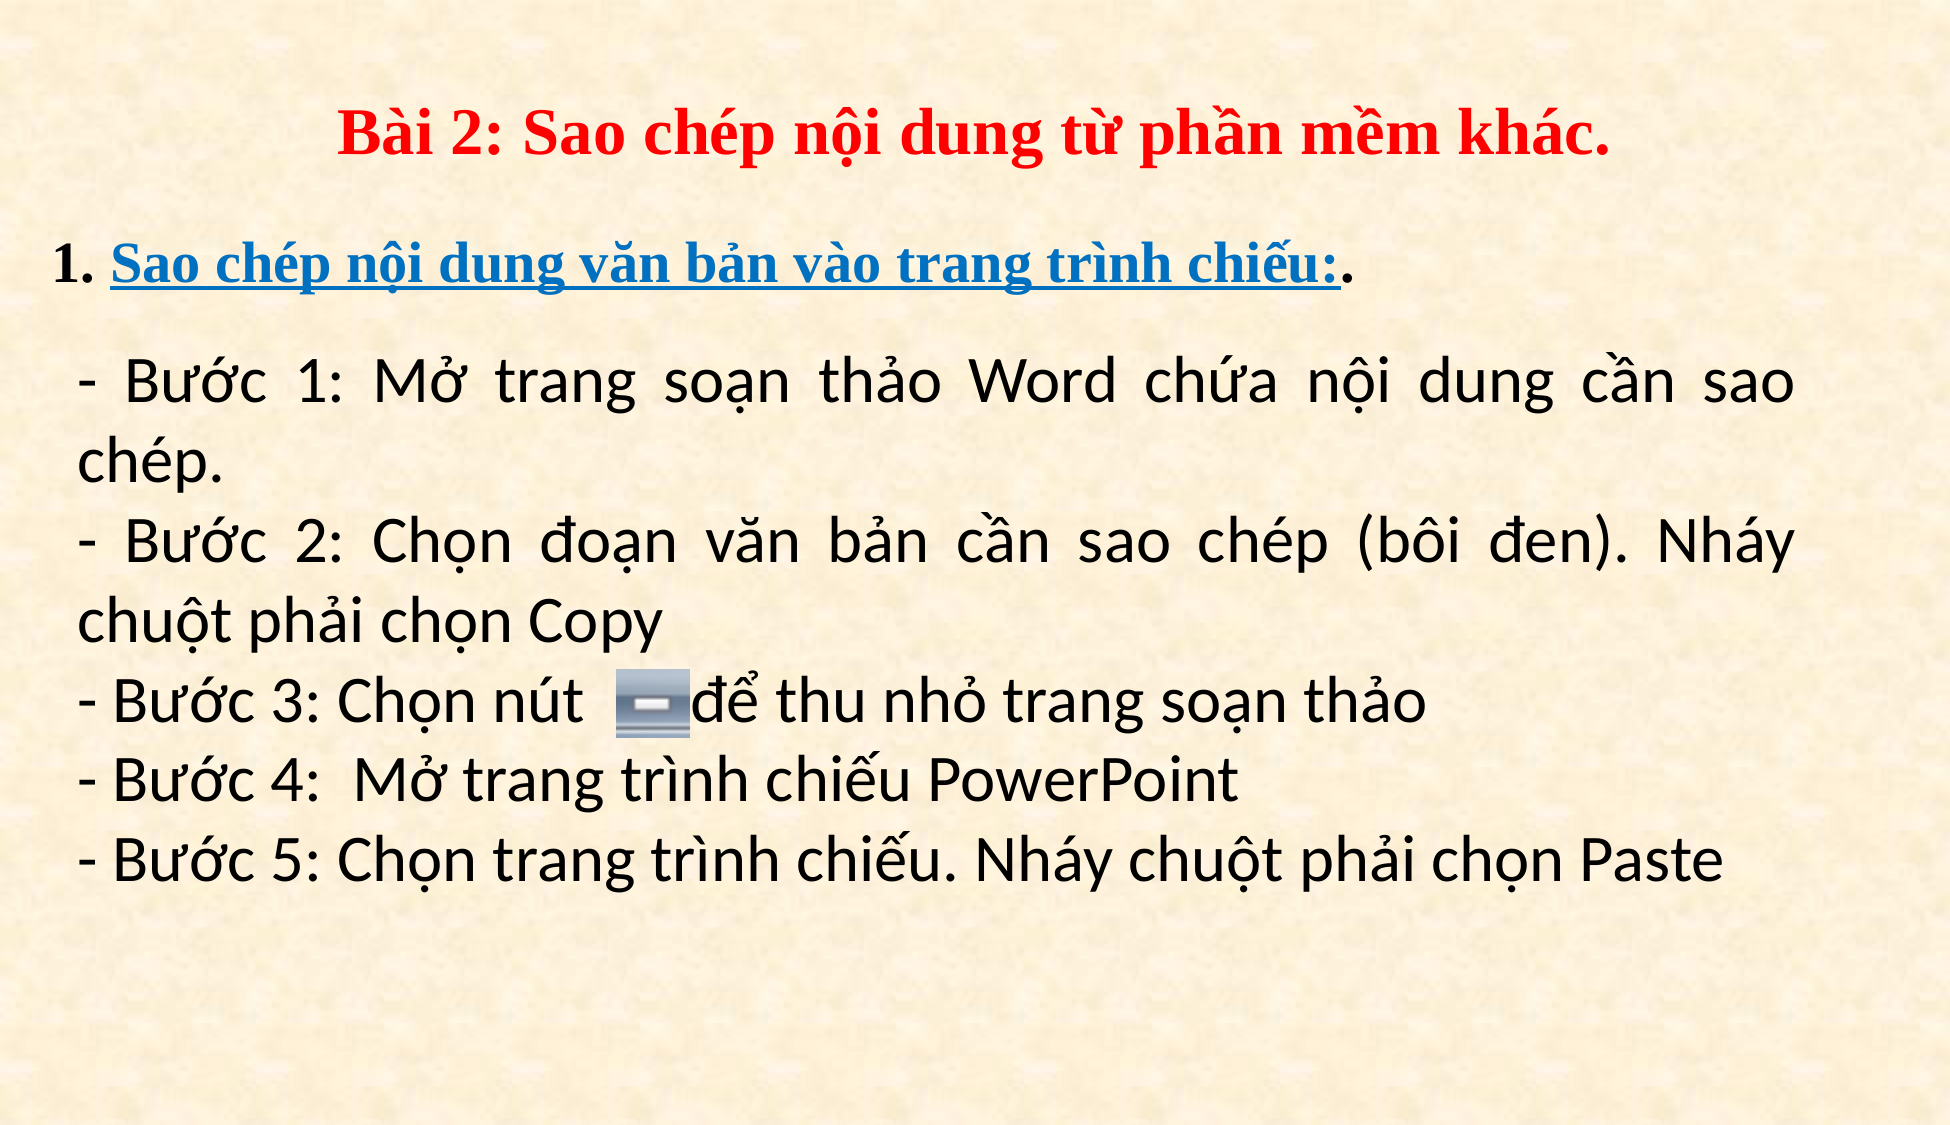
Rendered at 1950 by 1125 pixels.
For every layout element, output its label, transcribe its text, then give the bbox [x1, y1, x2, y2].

picture [0, 0, 1950, 1125]
text_box Bài 2: Sao chép nội dung từ phần mềm khác. [32, 22, 1918, 169]
text_box 1. Sao chép nội dung văn bản vào trang trình chiếu:. [36, 217, 1662, 302]
text_box - Bước 1: Mở trang soạn thảo Word chứa nội dung cần sao chép. - Bước 2: Chọn đoạn văn bản cần sao chép (bôi đen). Nháy chuột phải chọn Copy - Bước 3: Chọn nút để thu nhỏ trang soạn thảo - Bước 4: Mở trang trình chiếu PowerPoint - Bước 5: Chọn trang trình chiếu. Nháy chuột phải chọn Paste [62, 328, 1813, 903]
